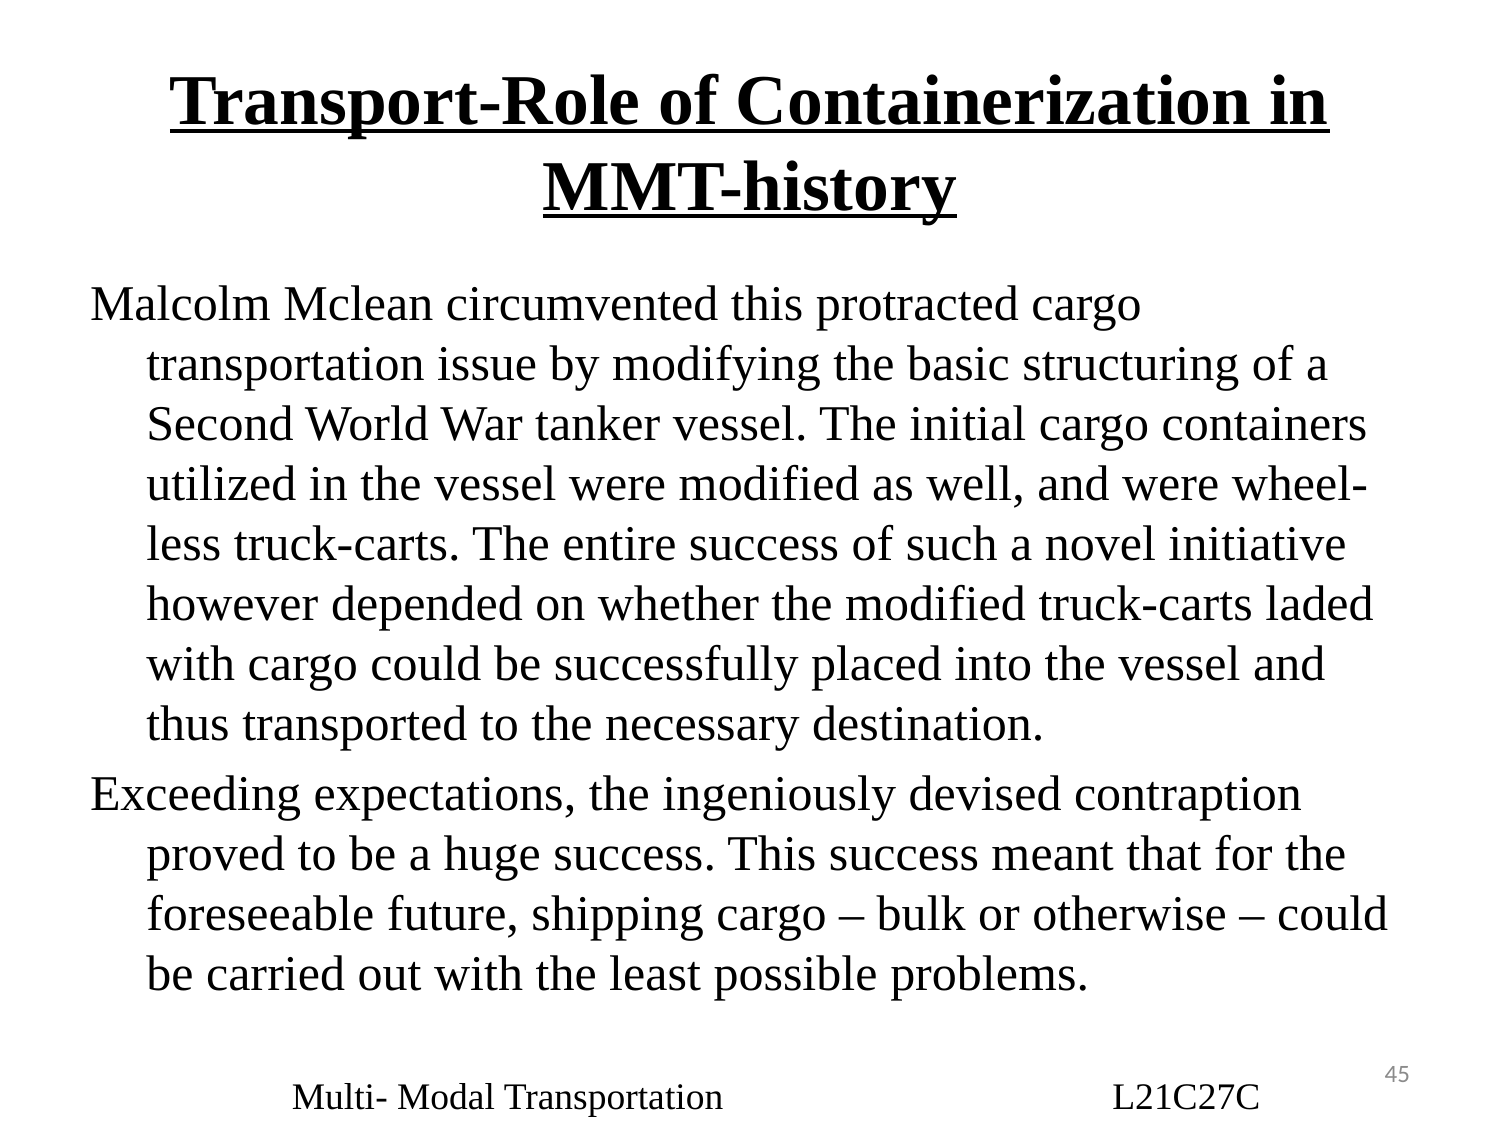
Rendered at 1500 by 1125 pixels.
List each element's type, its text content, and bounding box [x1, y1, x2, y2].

title Transport-Role of Containerization in MMT-history [75, 45, 1425, 233]
slide_number 45 [1074, 1042, 1425, 1103]
text_box Multi- Modal Transportation L21C27C [277, 1064, 1277, 1125]
list Malcolm Mclean circumvented this protracted cargo transportation issue by modifying the basic structuring of a Second World War tanker vessel. The initial cargo containers utilized in the vessel were modified as well, and were wheel-less truck-carts. The entire success of such a novel initiative however depended on whether the modified truck-carts laded with cargo could be successfully placed into the vessel and thus transported to the necessary destination. Exceeding expectations, the ingeniously devised contraption proved to be a huge success. This success meant that for the foreseeable future, shipping cargo – bulk or otherwise – could be carried out with the least possible problems. [75, 262, 1425, 1005]
